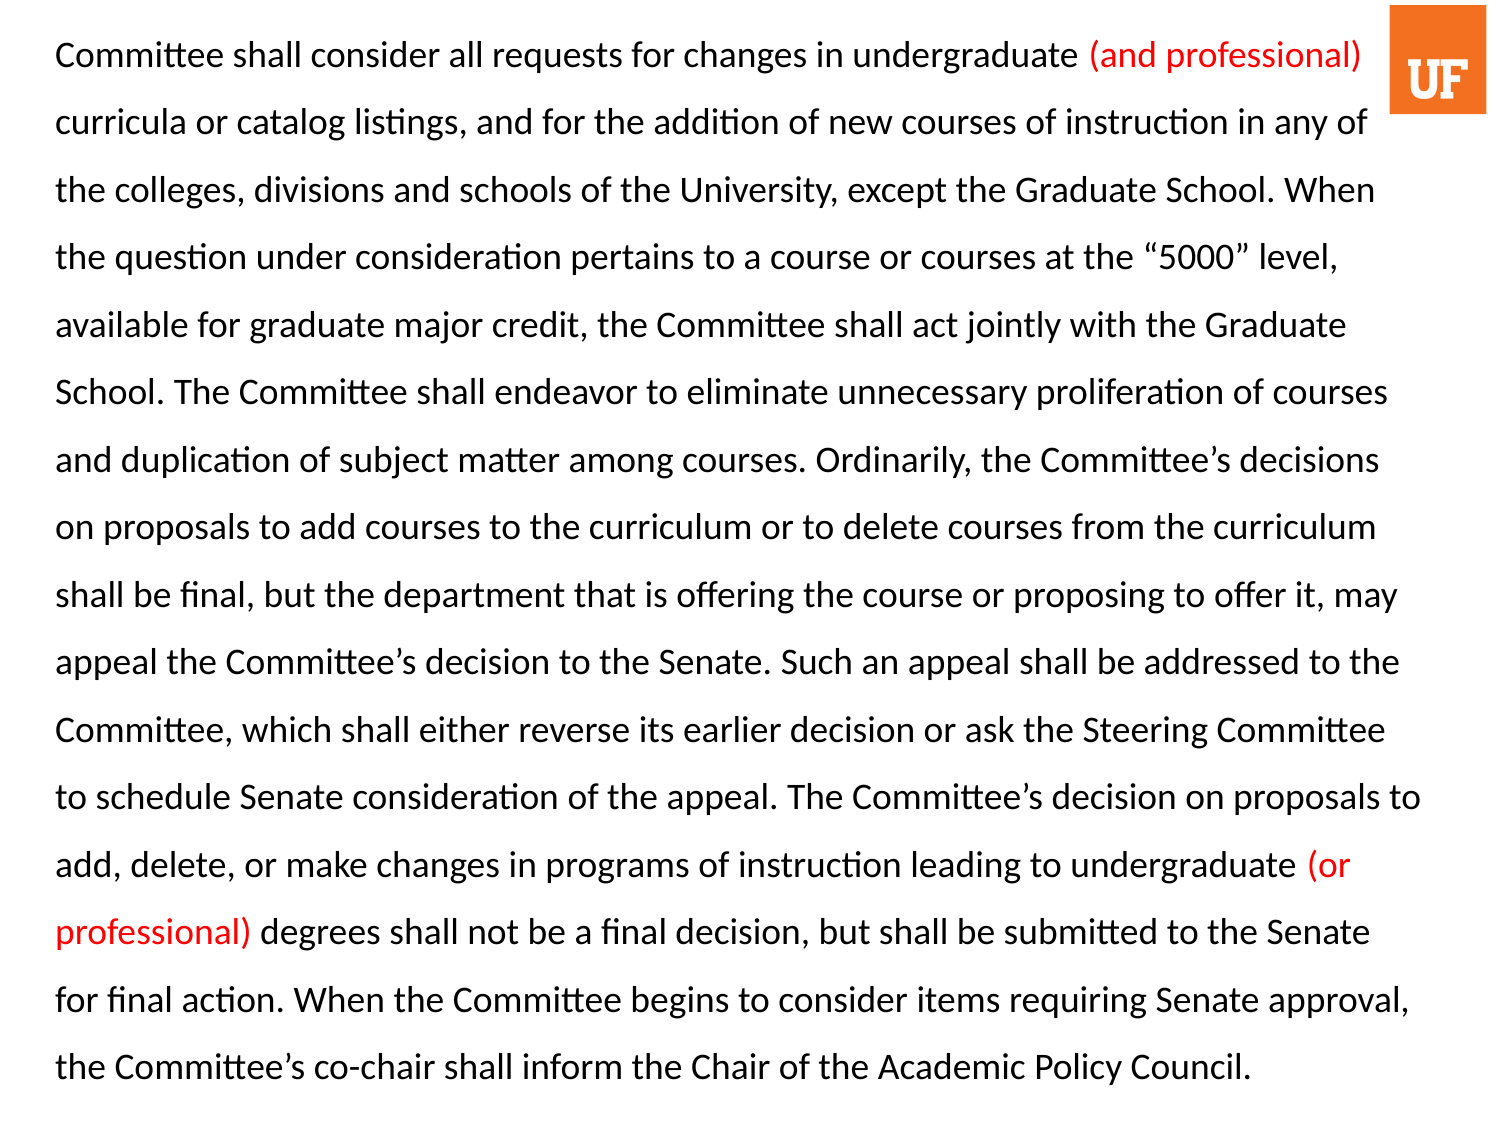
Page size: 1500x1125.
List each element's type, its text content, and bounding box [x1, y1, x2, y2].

text_box Committee shall consider all requests for changes in undergraduate (and professional) curricula or catalog listings, and for the addition of new courses of instruction in any of the colleges, divisions and schools of the University, except the Graduate School. When the question under consideration pertains to a course or courses at the “5000” level, available for graduate major credit, the Committee shall act jointly with the Graduate School. The Committee shall endeavor to eliminate unnecessary proliferation of courses and duplication of subject matter among courses. Ordinarily, the Committee’s decisions on proposals to add courses to the curriculum or to delete courses from the curriculum shall be final, but the department that is offering the course or proposing to offer it, may appeal the Committee’s decision to the Senate. Such an appeal shall be addressed to the Committee, which shall either reverse its earlier decision or ask the Steering Committee to schedule Senate consideration of the appeal. The Committee’s decision on proposals to add, delete, or make changes in programs of instruction leading to undergraduate (or professional) degrees shall not be a final decision, but shall be submitted to the Senate for final action. When the Committee begins to consider items requiring Senate approval, the Committee’s co-chair shall inform the Chair of the Academic Policy Council. [0, 0, 1438, 1125]
picture [1408, 59, 1468, 100]
text_box [1389, 4, 1487, 115]
